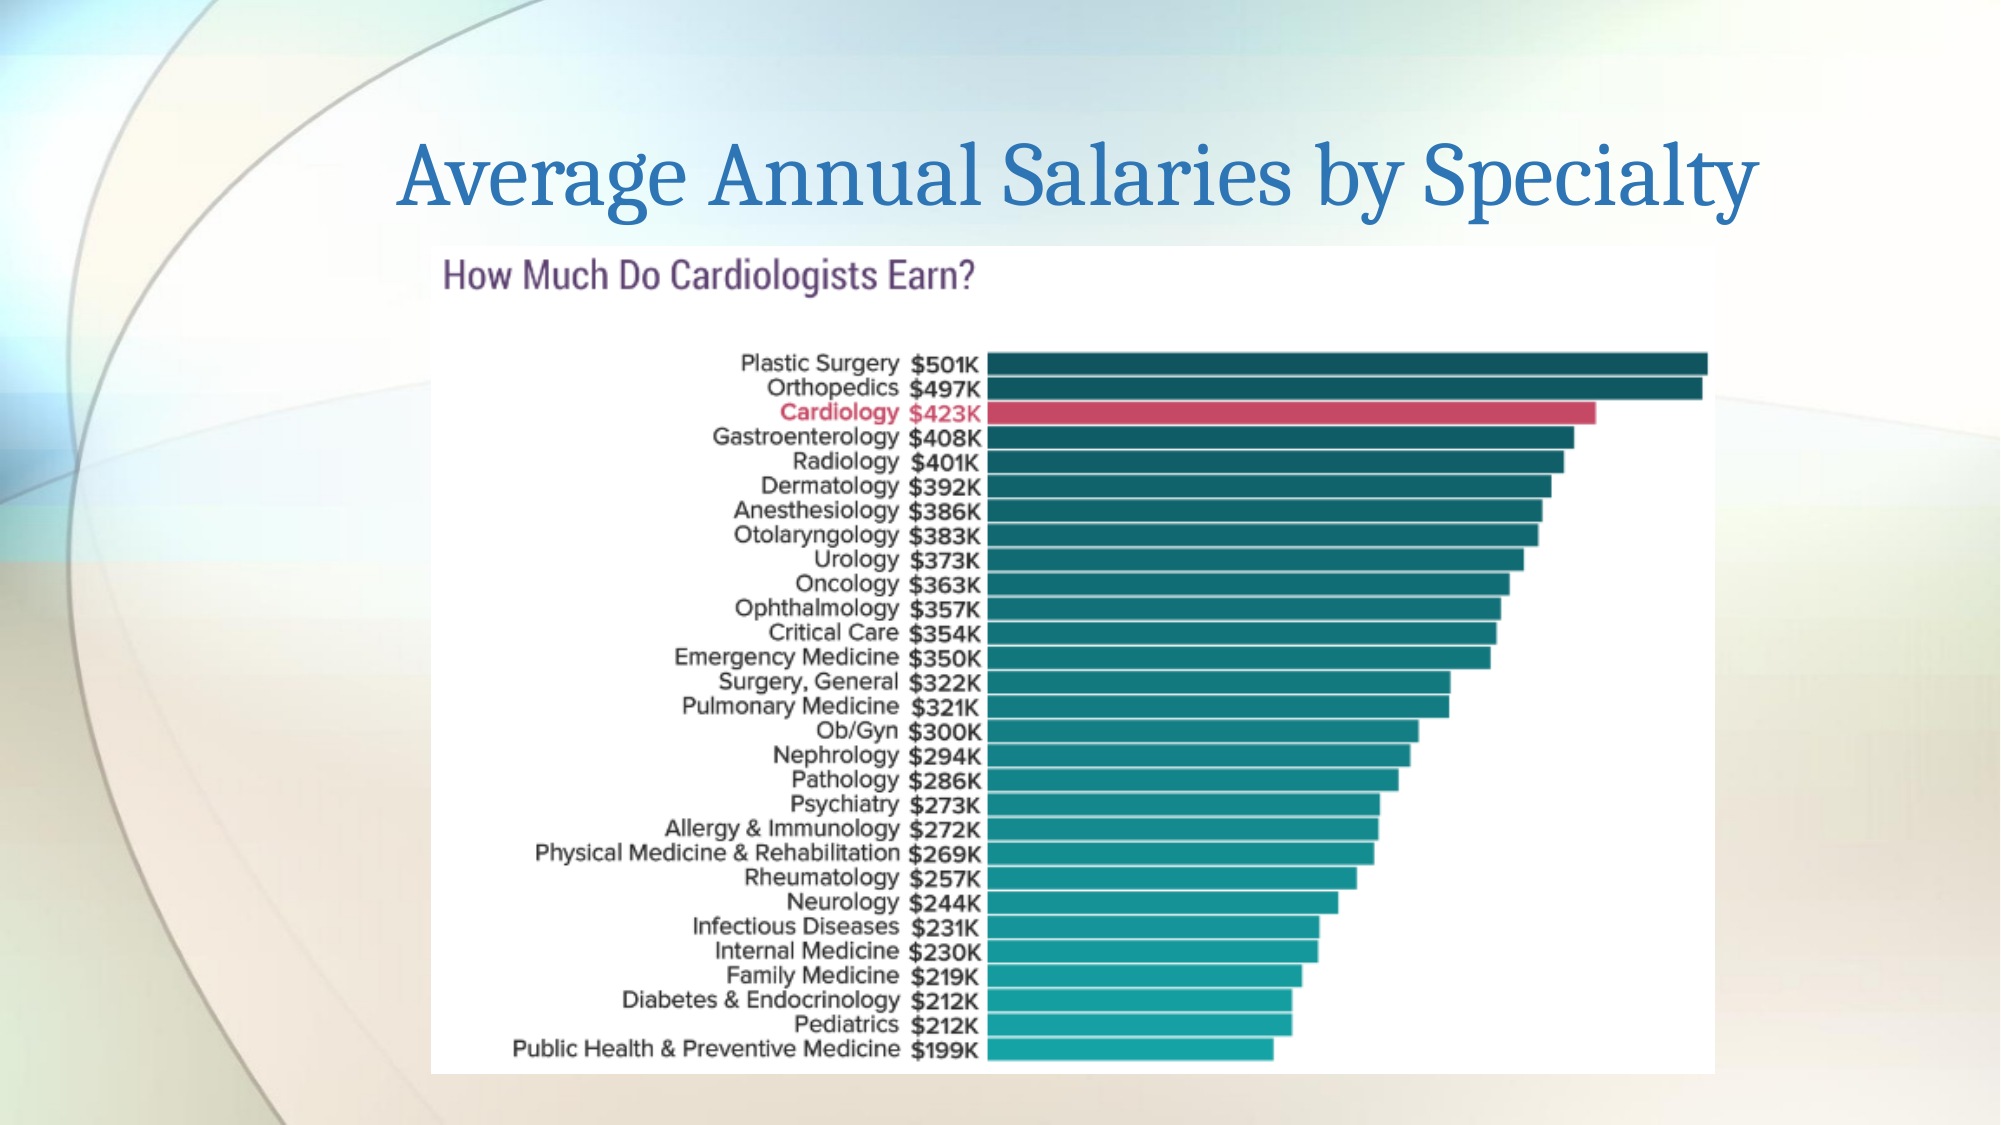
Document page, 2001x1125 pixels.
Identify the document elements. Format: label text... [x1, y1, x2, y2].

picture [0, 0, 2001, 1125]
title Average Annual Salaries by Specialty [381, 59, 1863, 278]
